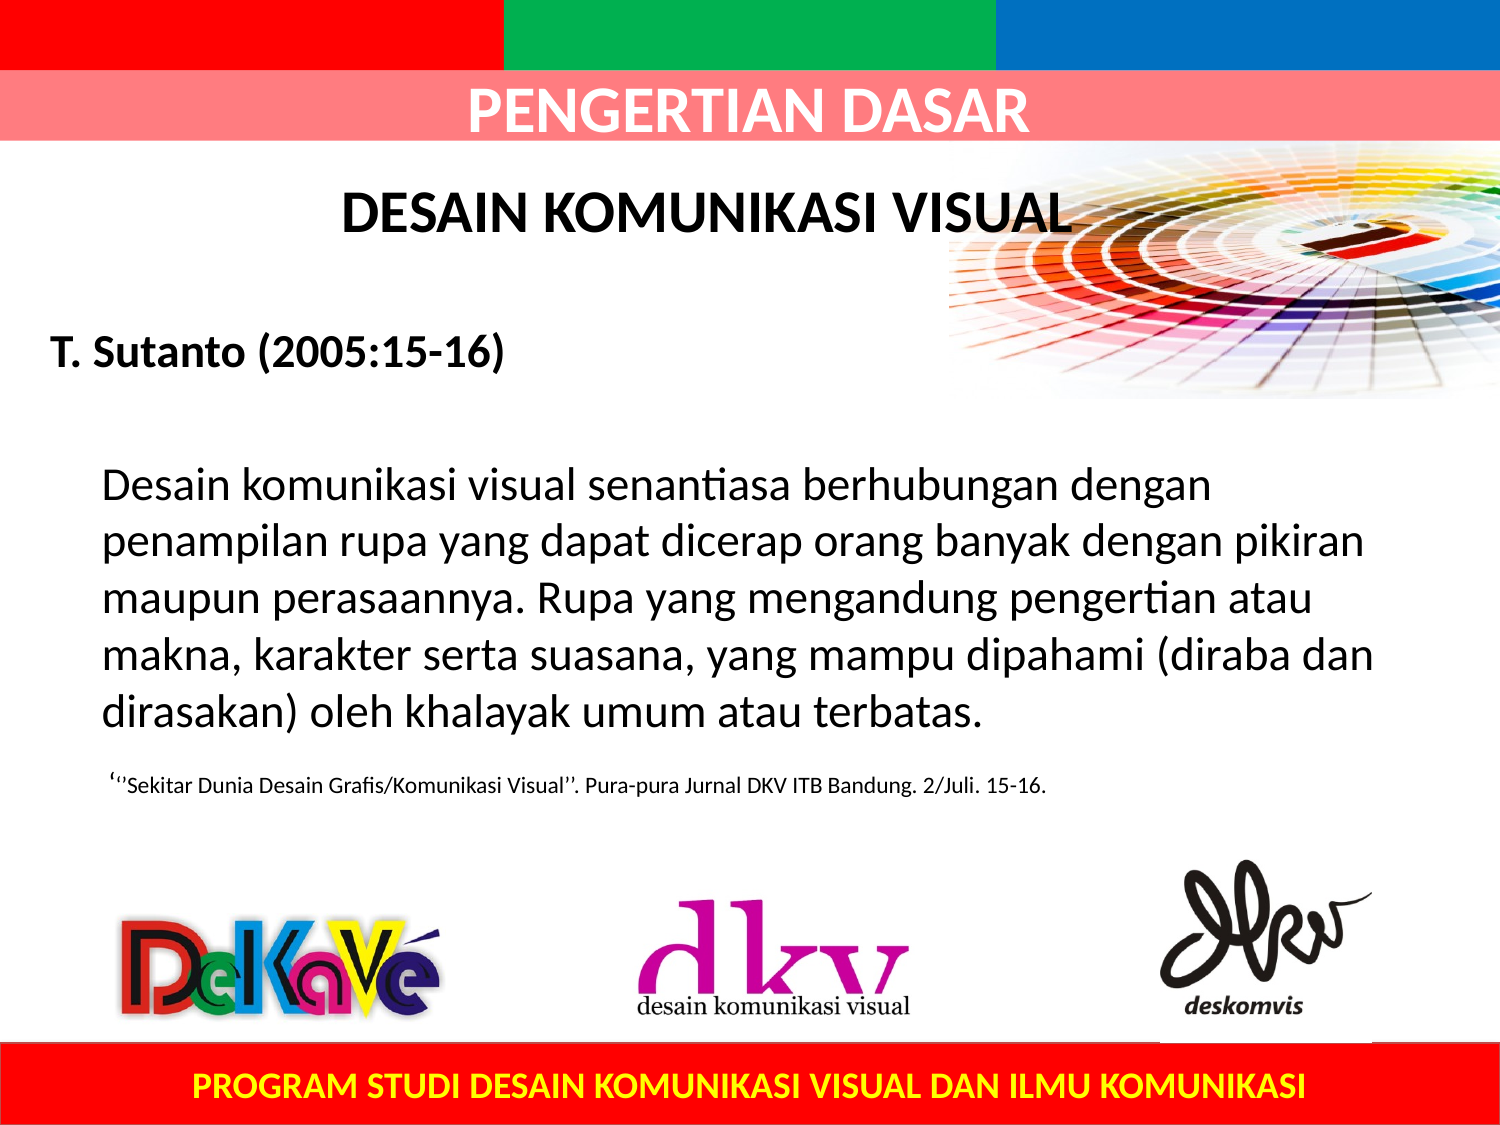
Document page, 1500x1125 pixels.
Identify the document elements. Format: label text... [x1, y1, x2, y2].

picture [948, 140, 1500, 399]
text_box PROGRAM STUDI DESAIN KOMUNIKASI VISUAL DAN ILMU KOMUNIKASI [0, 1042, 1500, 1125]
title PENGERTIAN DASAR [0, 72, 1500, 141]
list DESAIN KOMUNIKASI VISUAL T. Sutanto (2005:15-16) Desain komunikasi visual senantiasa berhubungan dengan penampilan rupa yang dapat dicerap orang banyak dengan pikiran maupun perasaannya. Rupa yang mengandung pengertian atau makna, karakter serta suasana, yang mampu dipahami (diraba dan dirasakan) oleh khalayak umum atau terbatas. ‘‘’Sekitar Dunia Desain Grafis/Komunikasi Visual’’. Pura-pura Jurnal DKV ITB Bandung. 2/Juli. 15-16. [35, 164, 1395, 821]
picture [1159, 831, 1372, 1043]
text_box [502, 0, 998, 72]
picture [105, 913, 446, 1026]
text_box [0, 0, 502, 72]
picture [632, 866, 915, 1033]
text_box [998, 0, 1500, 72]
